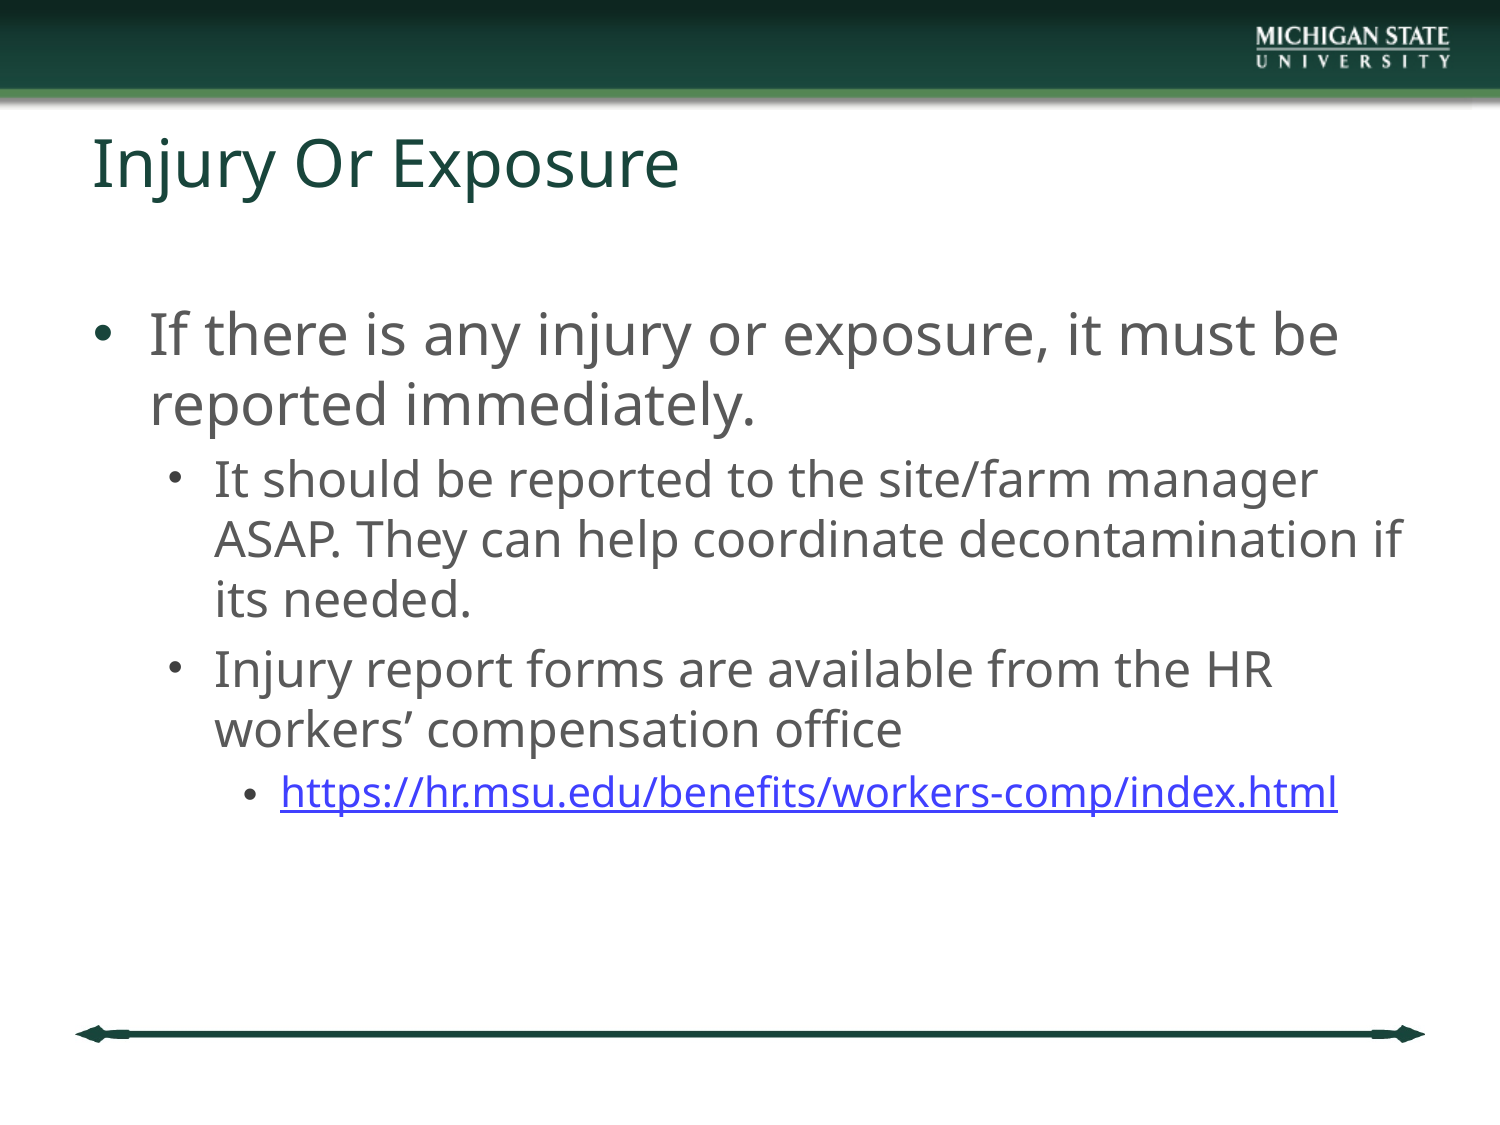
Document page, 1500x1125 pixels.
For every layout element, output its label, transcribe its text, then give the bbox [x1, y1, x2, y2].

picture [0, 0, 1500, 110]
list If there is any injury or exposure, it must be reported immediately. It should be reported to the site/farm manager ASAP. They can help coordinate decontamination if its needed. Injury report forms are available from the HR workers’ compensation office https://hr.msu.edu/benefits/workers-comp/index.html [78, 289, 1447, 1055]
title Injury Or Exposure [78, 113, 1486, 290]
